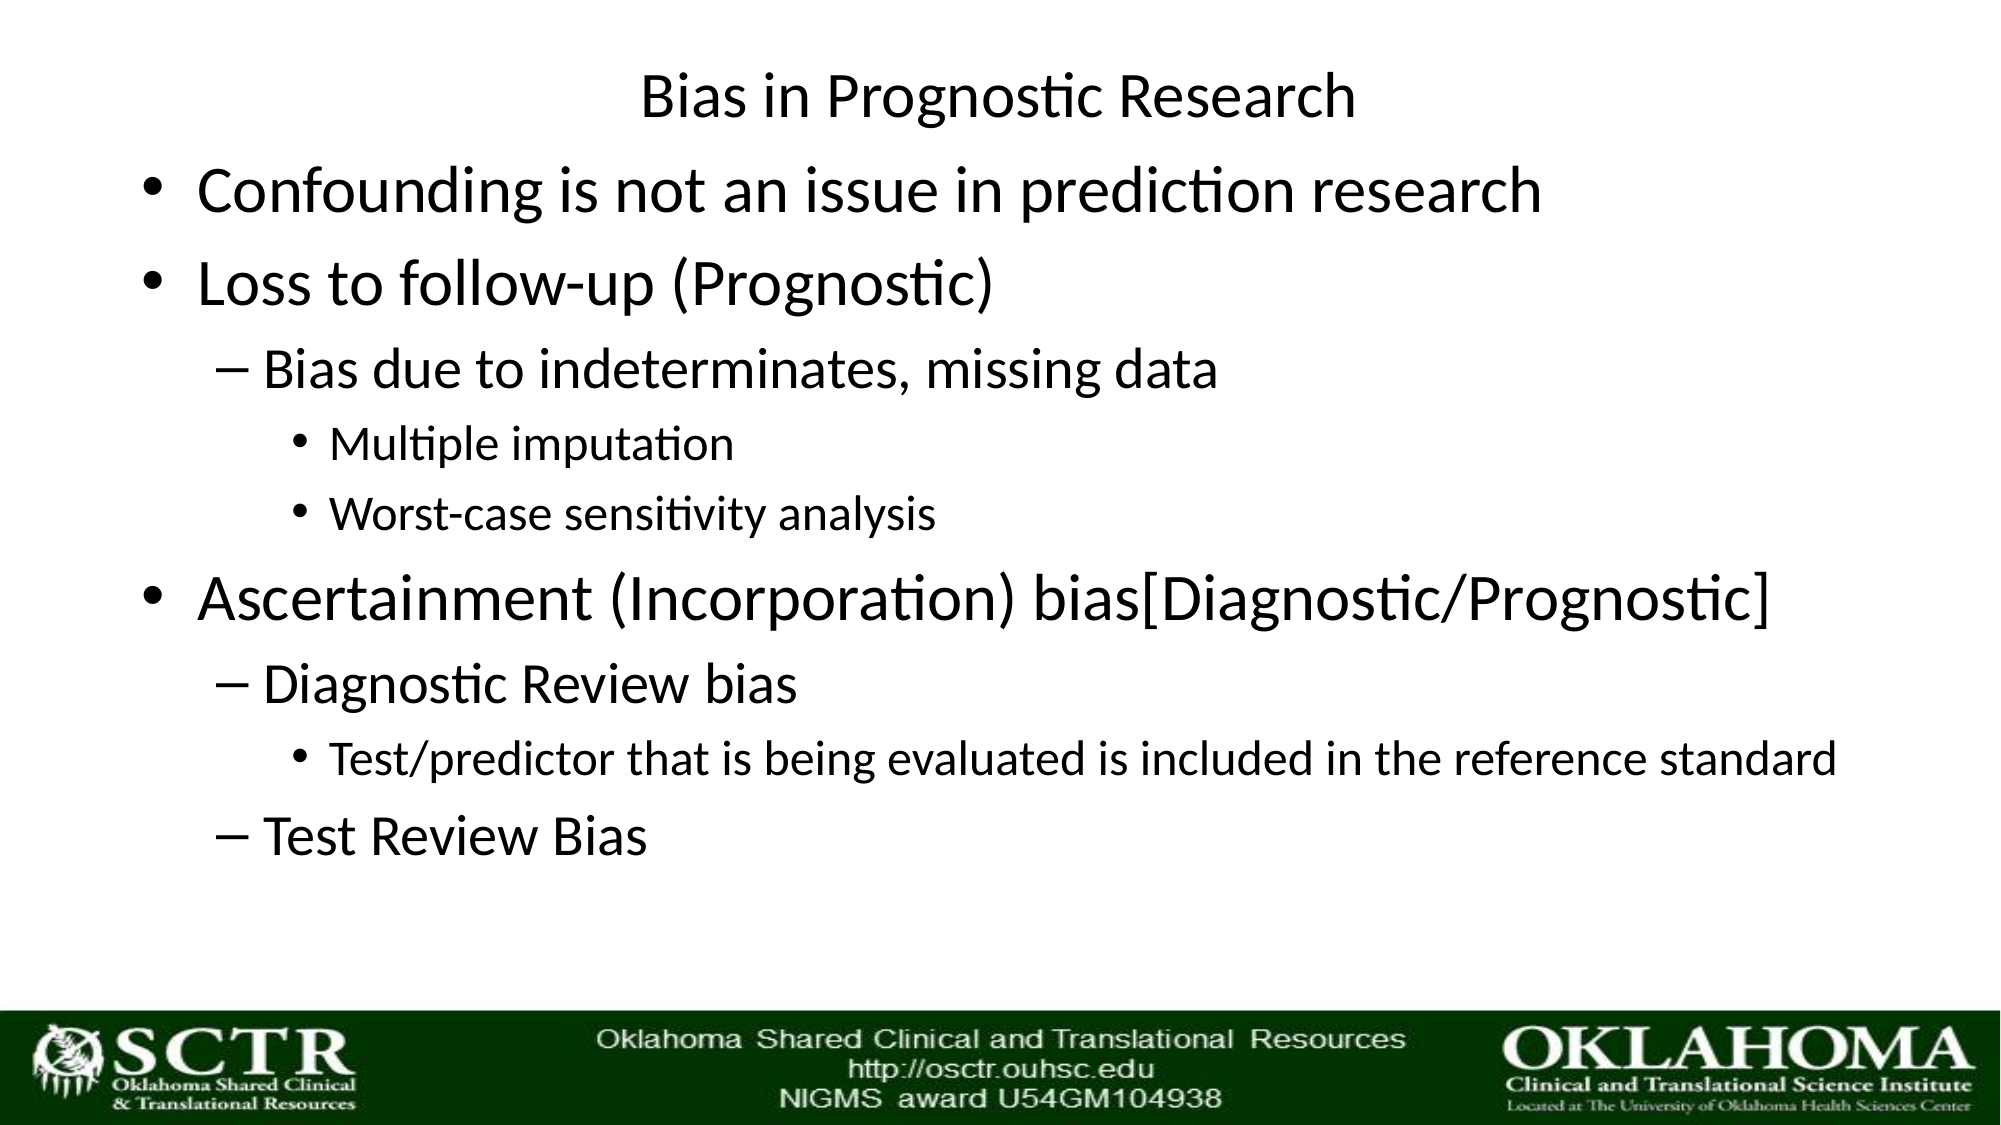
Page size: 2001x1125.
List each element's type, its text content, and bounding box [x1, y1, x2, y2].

title Bias in Prognostic Research [99, 45, 1900, 139]
picture [0, 0, 2001, 1125]
list Confounding is not an issue in prediction research Loss to follow-up (Prognostic) Bias due to indeterminates, missing data Multiple imputation Worst-case sensitivity analysis Ascertainment (Incorporation) bias[Diagnostic/Prognostic] Diagnostic Review bias Test/predictor that is being evaluated is included in the reference standard Test Review Bias [126, 138, 1900, 993]
